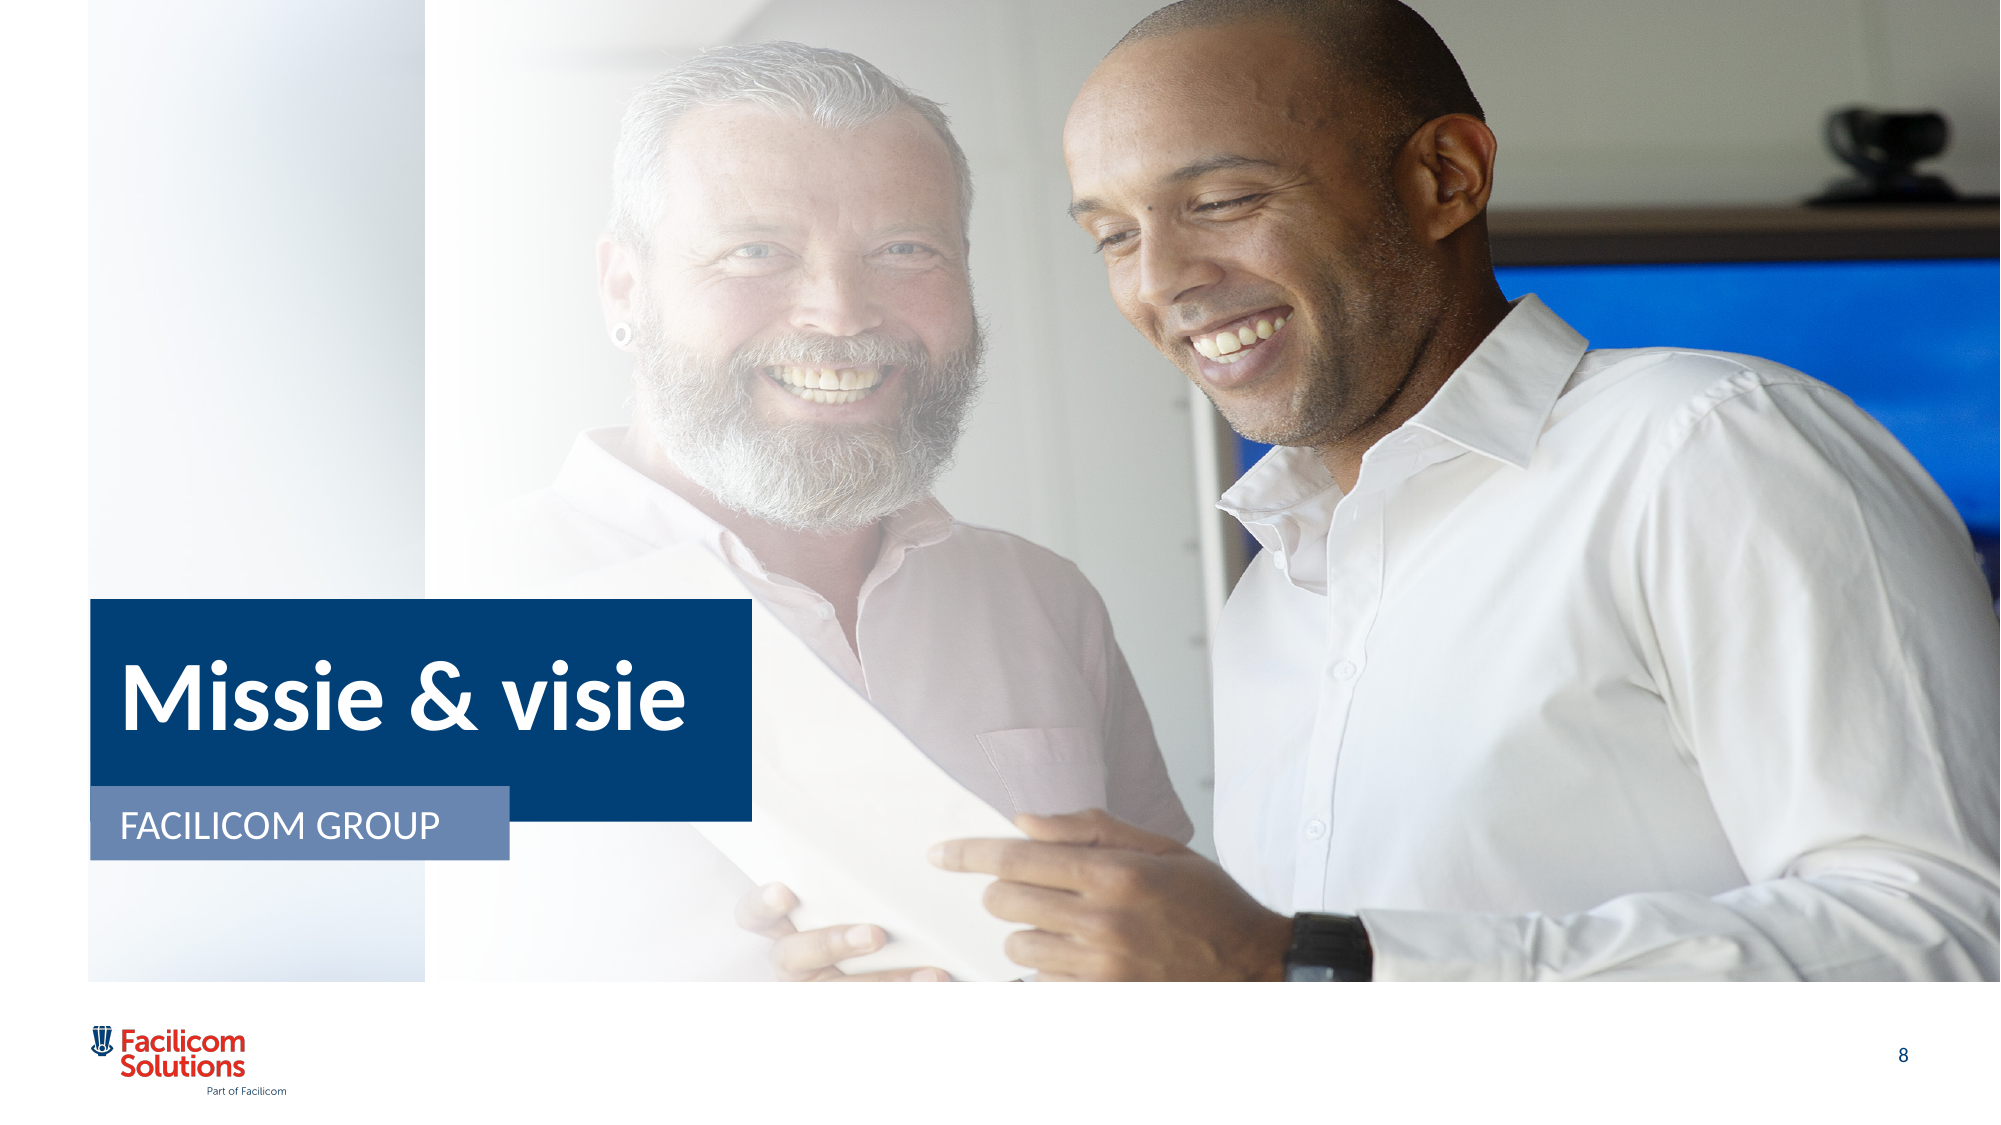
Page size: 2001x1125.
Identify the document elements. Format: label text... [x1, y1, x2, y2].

picture [91, 1026, 286, 1095]
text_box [88, 0, 2000, 982]
slide_number 8 [1853, 1042, 1909, 1068]
